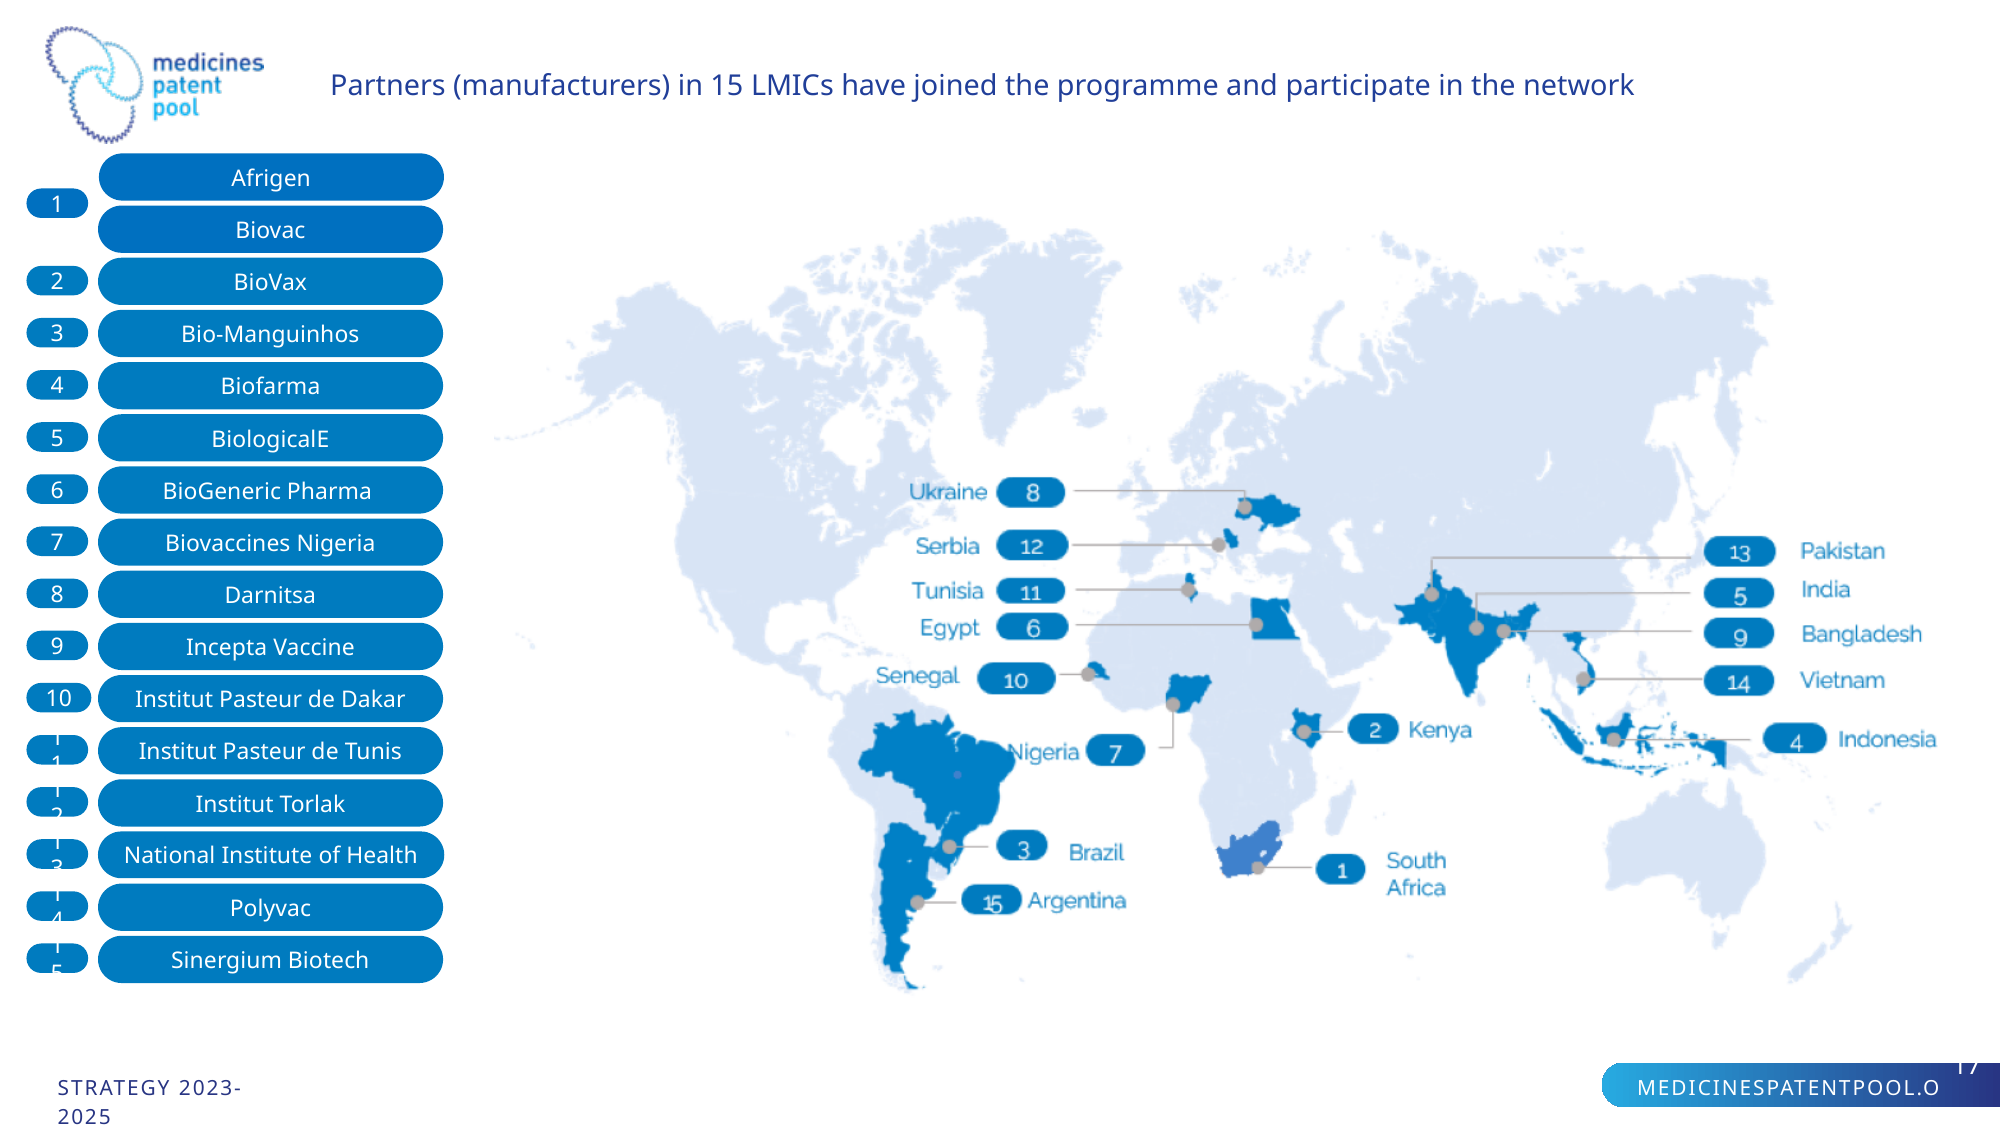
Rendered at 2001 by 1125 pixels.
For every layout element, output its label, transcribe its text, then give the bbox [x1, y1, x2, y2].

text_box BiologicalE [96, 413, 445, 463]
text_box 6 [25, 473, 90, 505]
text_box Institut Pasteur de Dakar [96, 673, 445, 724]
slide_number 17 [1933, 1036, 2000, 1097]
text_box National Institute of Health [96, 830, 446, 880]
text_box 2 [25, 264, 90, 297]
text_box Institut Torlak [96, 778, 445, 828]
text_box BioGeneric Pharma [96, 465, 445, 515]
text_box 8 [25, 577, 90, 610]
text_box 10 [25, 681, 93, 714]
text_box Incepta Vaccine [96, 621, 445, 672]
text_box Bio-Manguinhos [96, 308, 445, 359]
title Partners (manufacturers) in 15 LMICs have joined the programme and participate in the network [315, 63, 1953, 110]
text_box 5 [25, 421, 90, 453]
picture [45, 26, 264, 144]
text_box 3 [25, 316, 90, 349]
text_box 11 [25, 733, 90, 766]
text_box 7 [25, 525, 90, 558]
text_box 15 [25, 942, 90, 975]
text_box 14 [25, 890, 90, 922]
text_box Biovaccines Nigeria [96, 517, 445, 567]
text_box 1 [25, 187, 90, 220]
text_box Biovac [96, 204, 445, 254]
text_box Polyvac [96, 882, 445, 932]
text_box Darnitsa [96, 569, 445, 619]
text_box Afrigen [97, 152, 446, 202]
text_box 4 [25, 369, 90, 401]
text_box Biofarma [96, 360, 445, 411]
text_box 9 [25, 629, 90, 662]
text_box Institut Pasteur de Tunis [96, 726, 445, 776]
text_box BioVax [96, 256, 445, 306]
text_box 13 [25, 838, 90, 870]
text_box 12 [25, 786, 90, 818]
text_box Sinergium Biotech [96, 934, 445, 985]
picture [494, 153, 1953, 1015]
